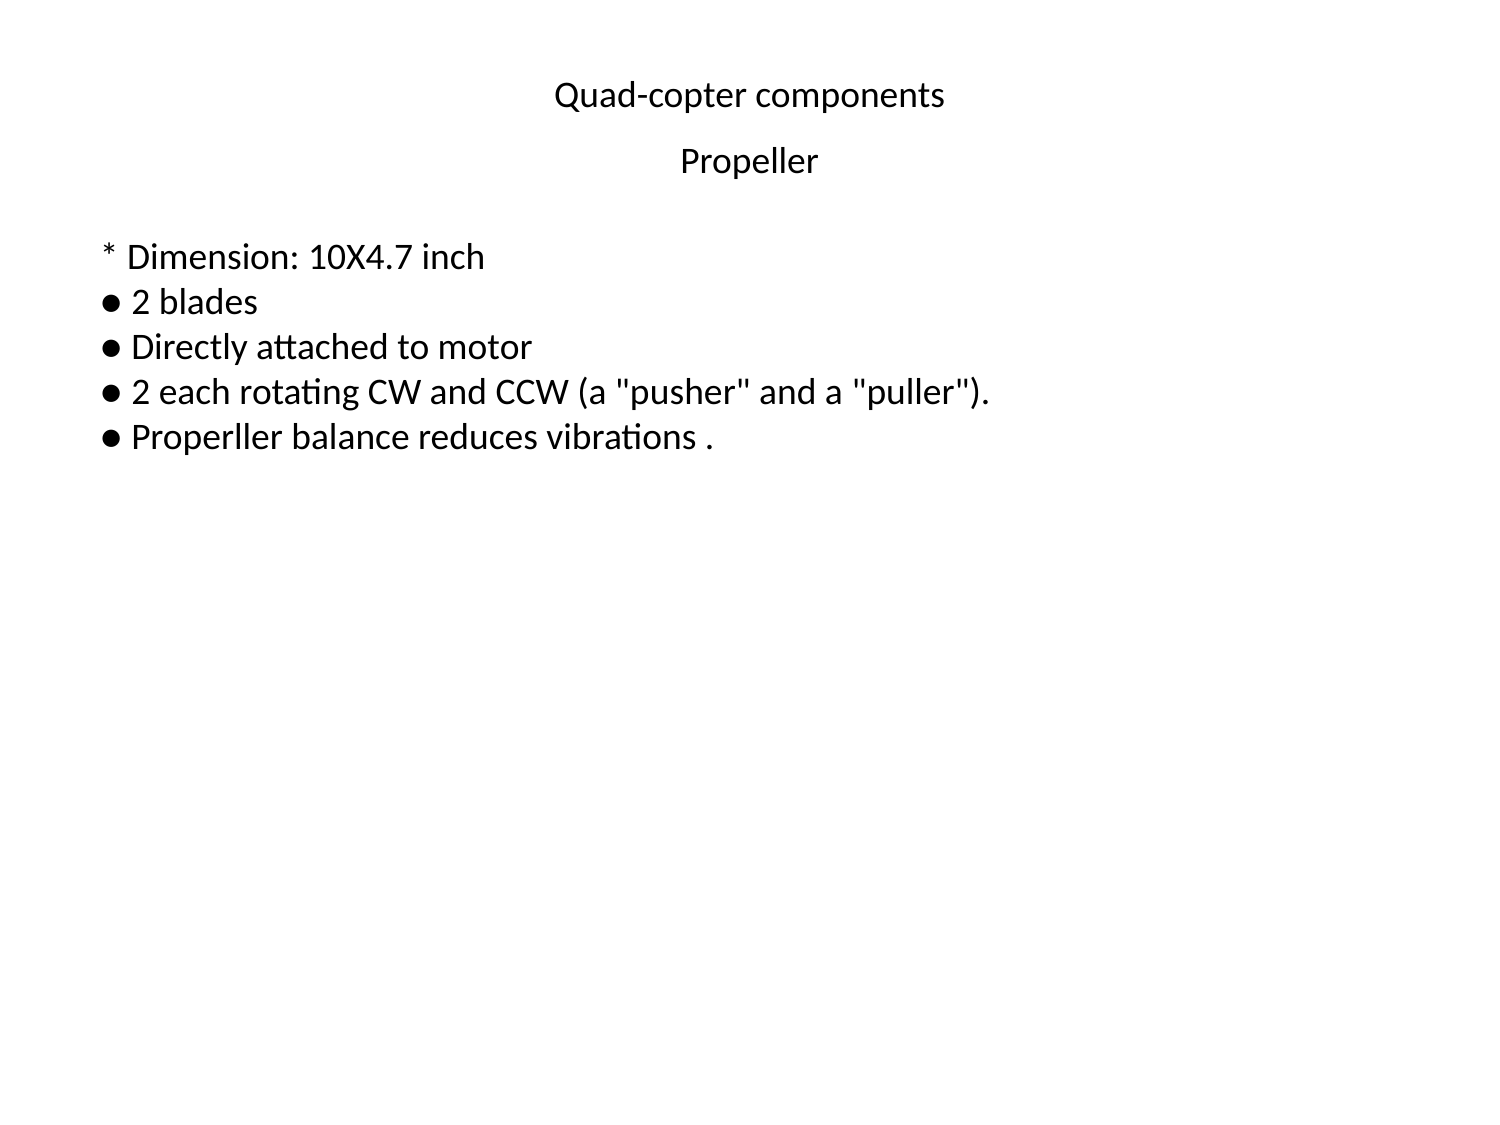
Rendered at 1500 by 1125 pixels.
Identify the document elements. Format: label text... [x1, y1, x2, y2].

text_box * Dimension: 10X4.7 inch ● 2 blades ● Directly attached to motor ● 2 each rotating CW and CCW (a "pusher" and a "puller"). ● Properller balance reduces vibrations . [85, 224, 1013, 510]
text_box Quad-copter components [539, 62, 961, 123]
text_box Propeller [665, 129, 835, 189]
